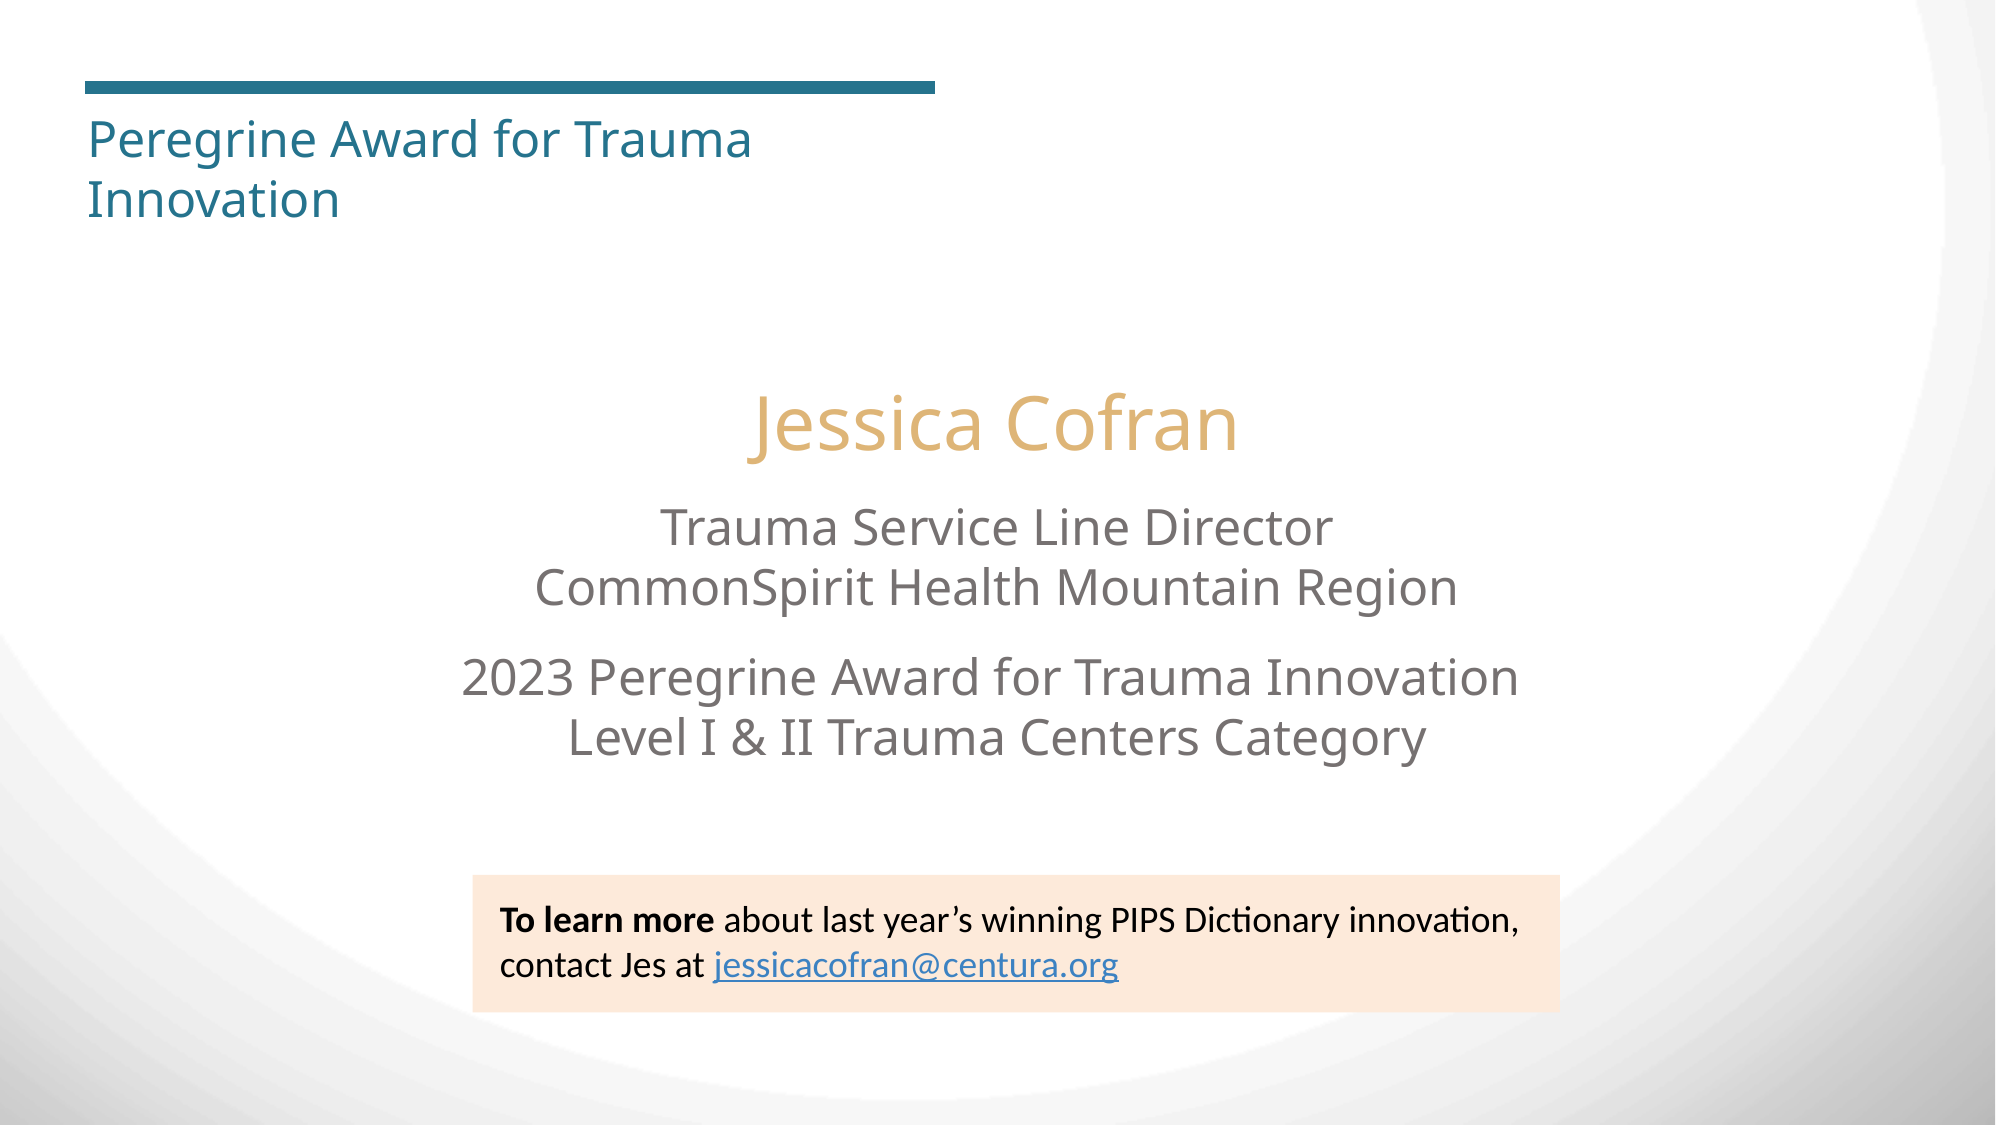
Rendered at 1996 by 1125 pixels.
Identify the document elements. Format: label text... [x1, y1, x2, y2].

text_box [470, 873, 1562, 1014]
picture [0, 0, 1996, 368]
text_box To learn more about last year’s winning PIPS Dictionary innovation, contact Jes at jessicacofran@centura.org [484, 887, 1548, 993]
text_box Peregrine Award for Trauma Innovation [72, 99, 985, 235]
text_box Jessica Cofran Trauma Service Line Director CommonSpirit Health Mountain Region 2023 Peregrine Award for Trauma Innovation Level I & II Trauma Centers Category [0, 368, 1996, 773]
picture [0, 773, 1996, 1125]
